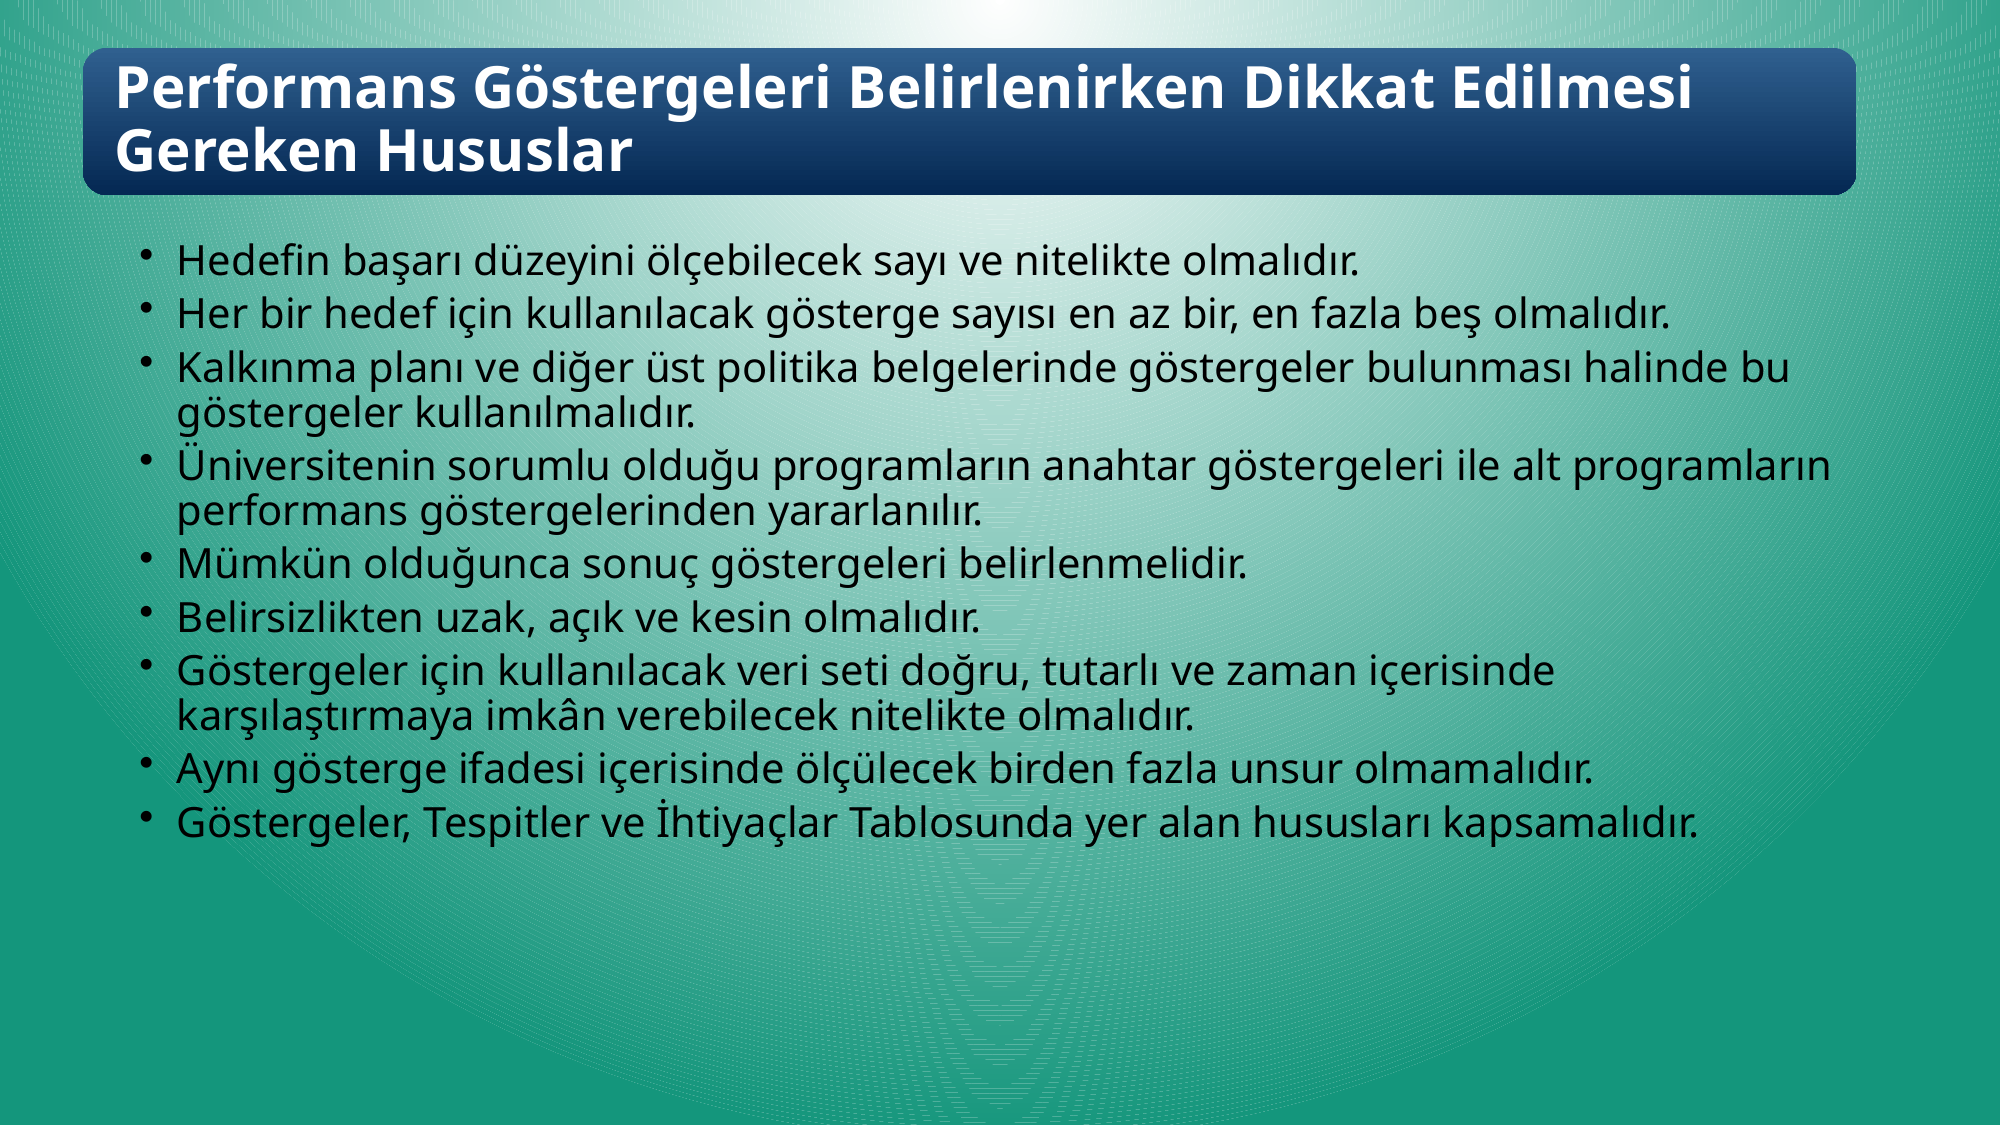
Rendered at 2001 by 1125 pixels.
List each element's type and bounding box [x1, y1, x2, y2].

list [82, 26, 1857, 1063]
